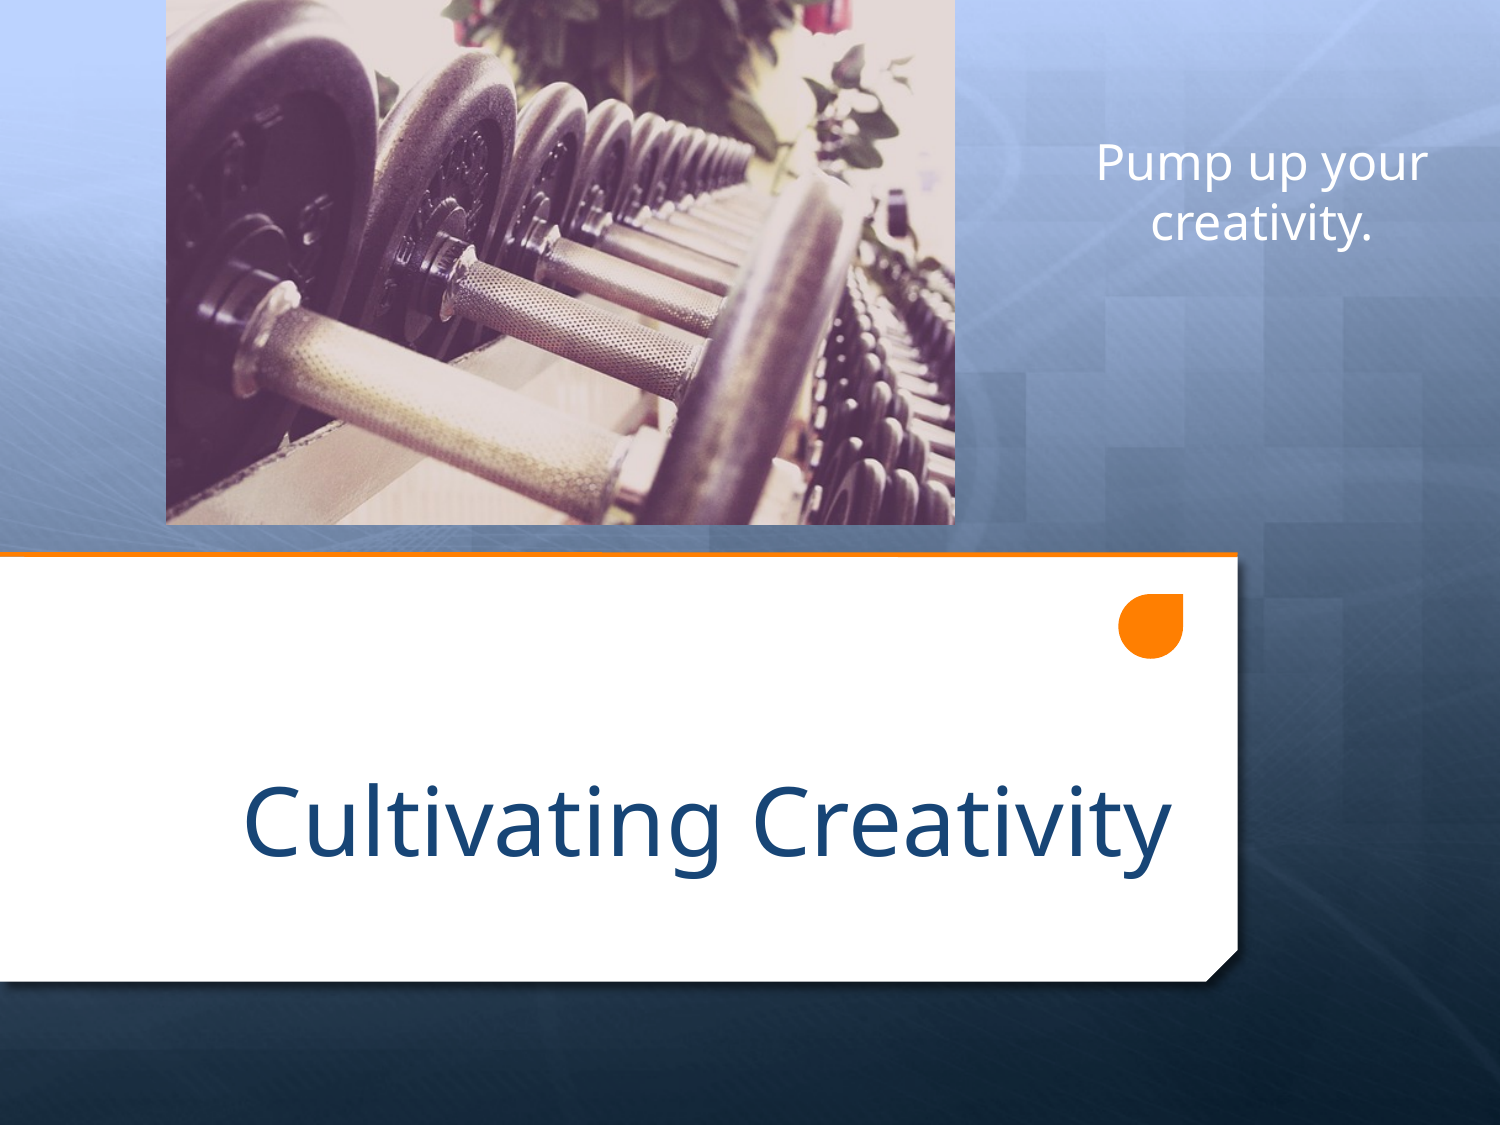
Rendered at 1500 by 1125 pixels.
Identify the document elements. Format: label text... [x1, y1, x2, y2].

picture [166, 0, 955, 525]
title Cultivating Creativity [0, 641, 1188, 883]
text_box Pump up your creativity. [1064, 122, 1461, 258]
